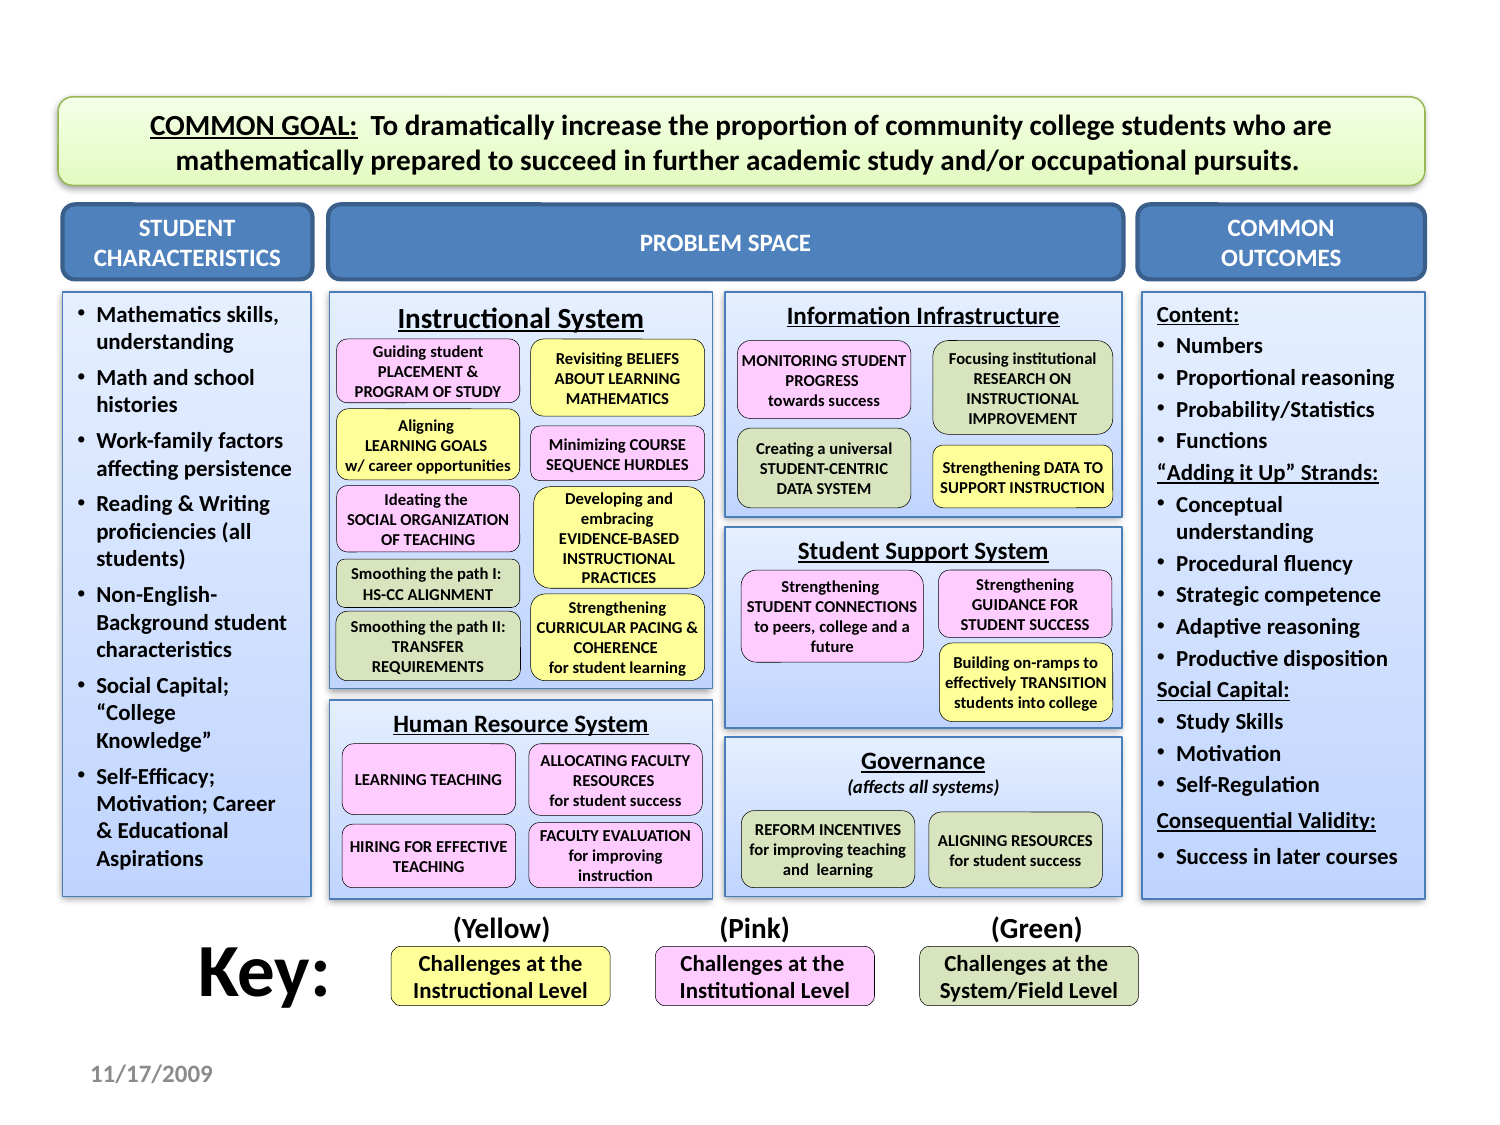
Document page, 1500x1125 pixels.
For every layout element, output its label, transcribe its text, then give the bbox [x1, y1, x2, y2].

text_box Strengthening DATA TO SUPPORT INSTRUCTION [930, 442, 1115, 510]
text_box Content: Numbers Proportional reasoning Probability/Statistics Functions “Adding it Up” Strands: Conceptual understanding Procedural fluency Strategic competence Adaptive reasoning Productive disposition Social Capital: Study Skills Motivation Self-Regulation Consequential Validity: Success in later courses [1141, 291, 1426, 900]
text_box Focusing institutional RESEARCH ON INSTRUCTIONAL IMPROVEMENT [930, 338, 1115, 437]
text_box (Pink) [704, 902, 805, 952]
text_box Ideating the SOCIAL ORGANIZATION OF TEACHING [334, 483, 522, 555]
text_box STUDENT CHARACTERISTICS [60, 202, 315, 282]
text_box Strengthening GUIDANCE FOR STUDENT SUCCESS [936, 567, 1115, 640]
text_box FACULTY EVALUATION for improving instruction [526, 820, 705, 890]
text_box MONITORING STUDENT PROGRESS towards success [735, 338, 914, 421]
text_box COMMON OUTCOMES [1135, 202, 1428, 282]
text_box Governance (affects all systems) [724, 736, 1123, 897]
text_box Challenges at the Instructional Level [388, 944, 613, 1008]
text_box Smoothing the path II: TRANSFER REQUIREMENTS [333, 609, 523, 683]
text_box Creating a universal STUDENT-CENTRIC DATA SYSTEM [735, 425, 914, 510]
text_box PROBLEM SPACE [325, 202, 1126, 282]
text_box Strengthening STUDENT CONNECTIONS to peers, college and a future [739, 567, 926, 665]
text_box Challenges at the Institutional Level [653, 944, 877, 1008]
text_box (Green) [976, 902, 1098, 952]
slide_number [75, 1042, 425, 1103]
text_box Building on-ramps to effectively TRANSITION students into college [937, 640, 1115, 724]
text_box Mathematics skills, understanding Math and school histories Work-family factors affecting persistence Reading & Writing proficiencies (all students) Non-English-Background student characteristics Social Capital; “College Knowledge” Self-Efficacy; Motivation; Career & Educational Aspirations [62, 291, 312, 897]
text_box Revisiting BELIEFS ABOUT LEARNING MATHEMATICS [528, 336, 707, 419]
text_box Information Infrastructure [724, 291, 1123, 518]
text_box Aligning LEARNING GOALS w/ career opportunities [334, 406, 522, 482]
text_box Strengthening CURRICULAR PACING & COHERENCE for student learning [528, 591, 707, 683]
text_box Minimizing COURSE SEQUENCE HURDLES [528, 423, 707, 483]
text_box Smoothing the path I: HS-CC ALIGNMENT [334, 556, 522, 610]
text_box REFORM INCENTIVES for improving teaching and learning [739, 808, 917, 890]
text_box ALLOCATING FACULTY RESOURCES for student success [526, 741, 705, 818]
text_box HIRING FOR EFFECTIVE TEACHING [340, 822, 518, 890]
text_box Instructional System [329, 291, 713, 689]
text_box Student Support System [724, 526, 1123, 729]
text_box Challenges at the System/Field Level [917, 944, 1141, 1008]
text_box Developing and embracing EVIDENCE-BASED INSTRUCTIONAL PRACTICES [531, 484, 707, 591]
text_box Key: [183, 914, 346, 1019]
text_box Human Resource System [329, 699, 713, 900]
text_box (Yellow) [438, 902, 566, 952]
text_box Guiding student PLACEMENT & PROGRAM OF STUDY [334, 336, 522, 405]
text_box COMMON GOAL: To dramatically increase the proportion of community college students who are mathematically prepared to succeed in further academic study and/or occupational pursuits. [57, 96, 1426, 187]
text_box LEARNING TEACHING [340, 741, 518, 817]
text_box ALIGNING RESOURCES for student success [926, 809, 1105, 890]
